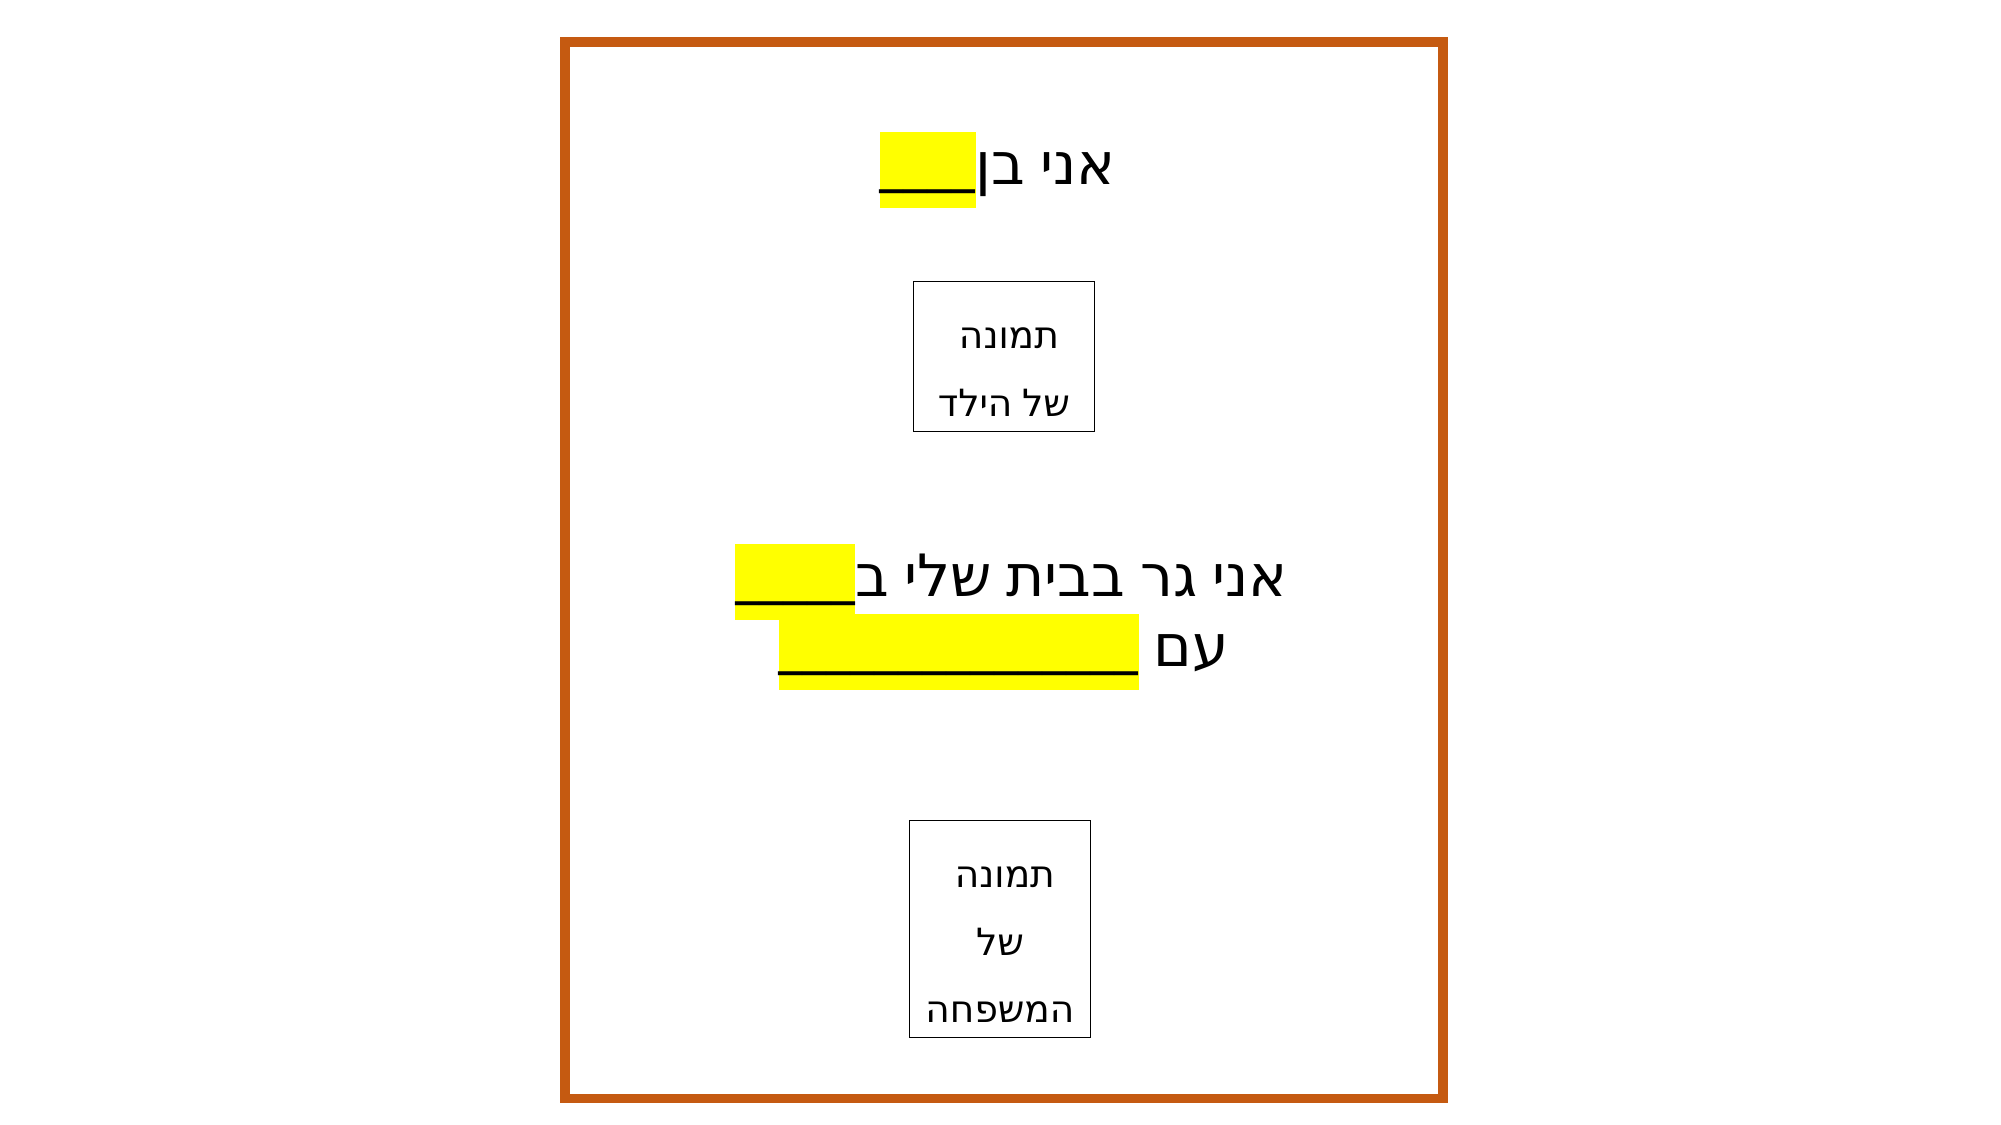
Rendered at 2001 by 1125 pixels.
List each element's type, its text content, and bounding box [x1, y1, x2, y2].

text_box תמונה של הילד [913, 281, 1095, 432]
text_box [564, 41, 1444, 1099]
text_box אני גר בבית שלי ב_____ עם _______________ [589, 530, 1419, 685]
text_box אני בן____ [743, 118, 1131, 204]
text_box תמונה של המשפחה [909, 820, 1091, 1038]
